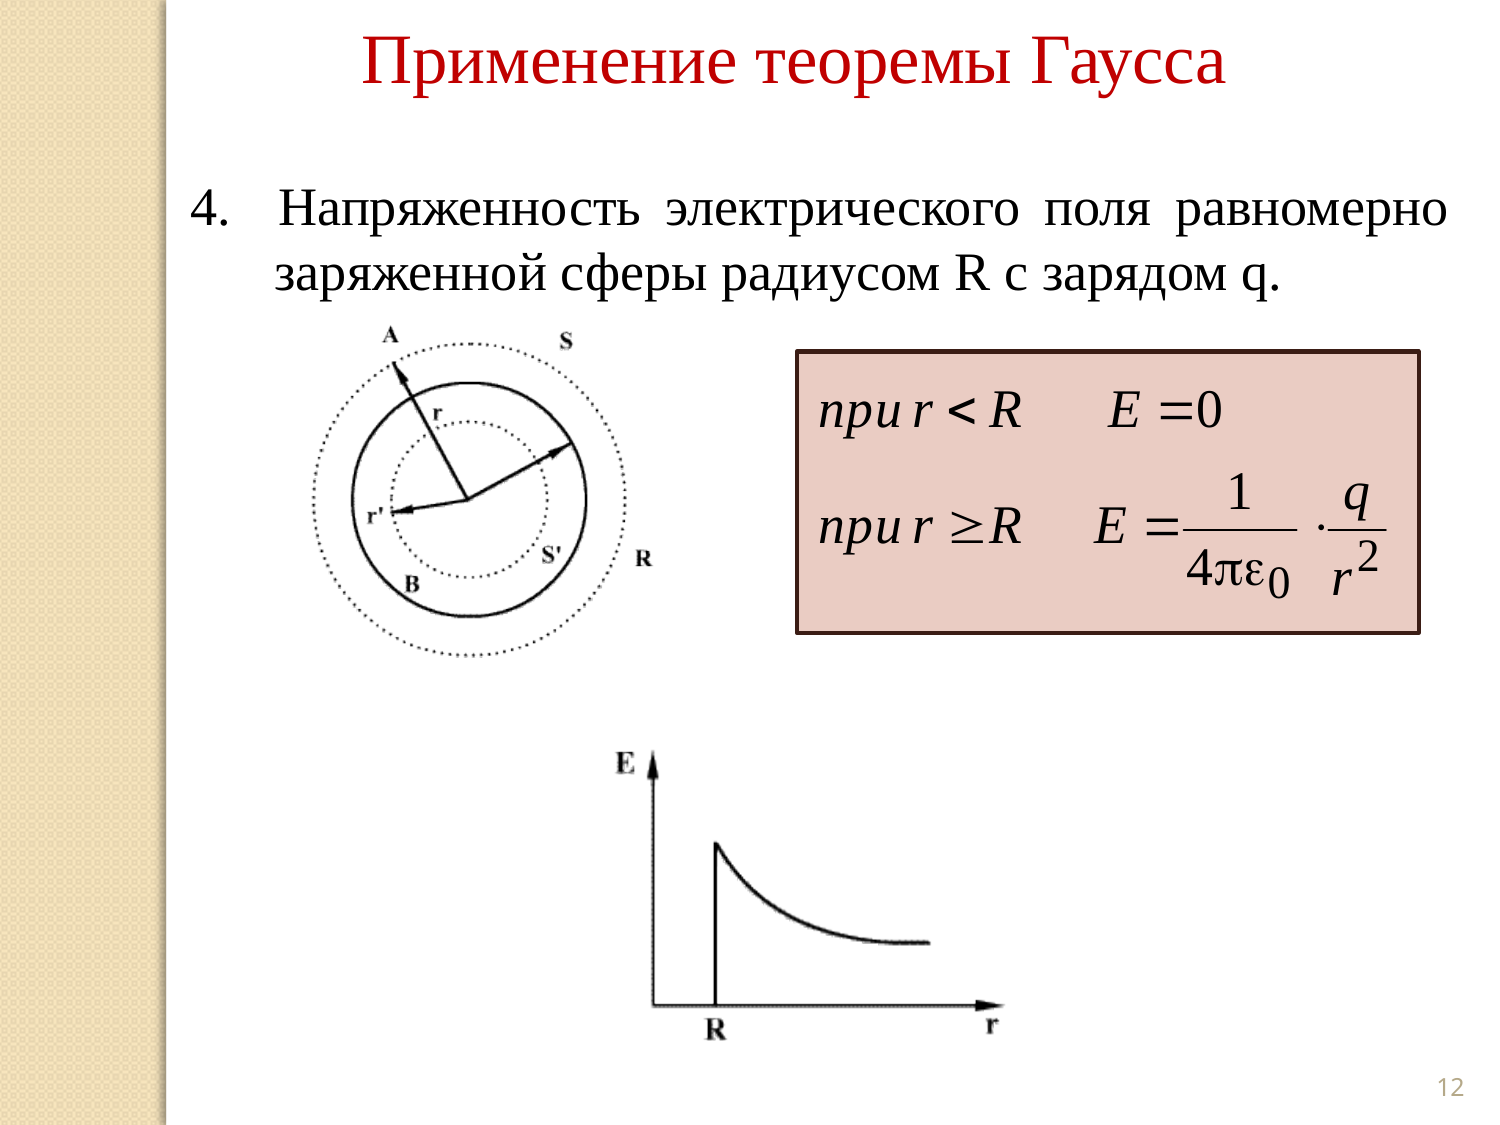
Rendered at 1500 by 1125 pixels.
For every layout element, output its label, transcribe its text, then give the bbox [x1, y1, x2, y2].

slide_number 12 [1413, 1034, 1488, 1113]
text_box 4. Напряженность электрического поля равномерно заряженной сферы радиусом R с зарядом q. [175, 108, 1465, 374]
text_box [810, 380, 1395, 610]
text_box Применение теоремы Гаусса [166, 4, 1442, 118]
picture [310, 316, 657, 669]
text_box [795, 374, 1421, 635]
picture [609, 738, 1009, 1056]
